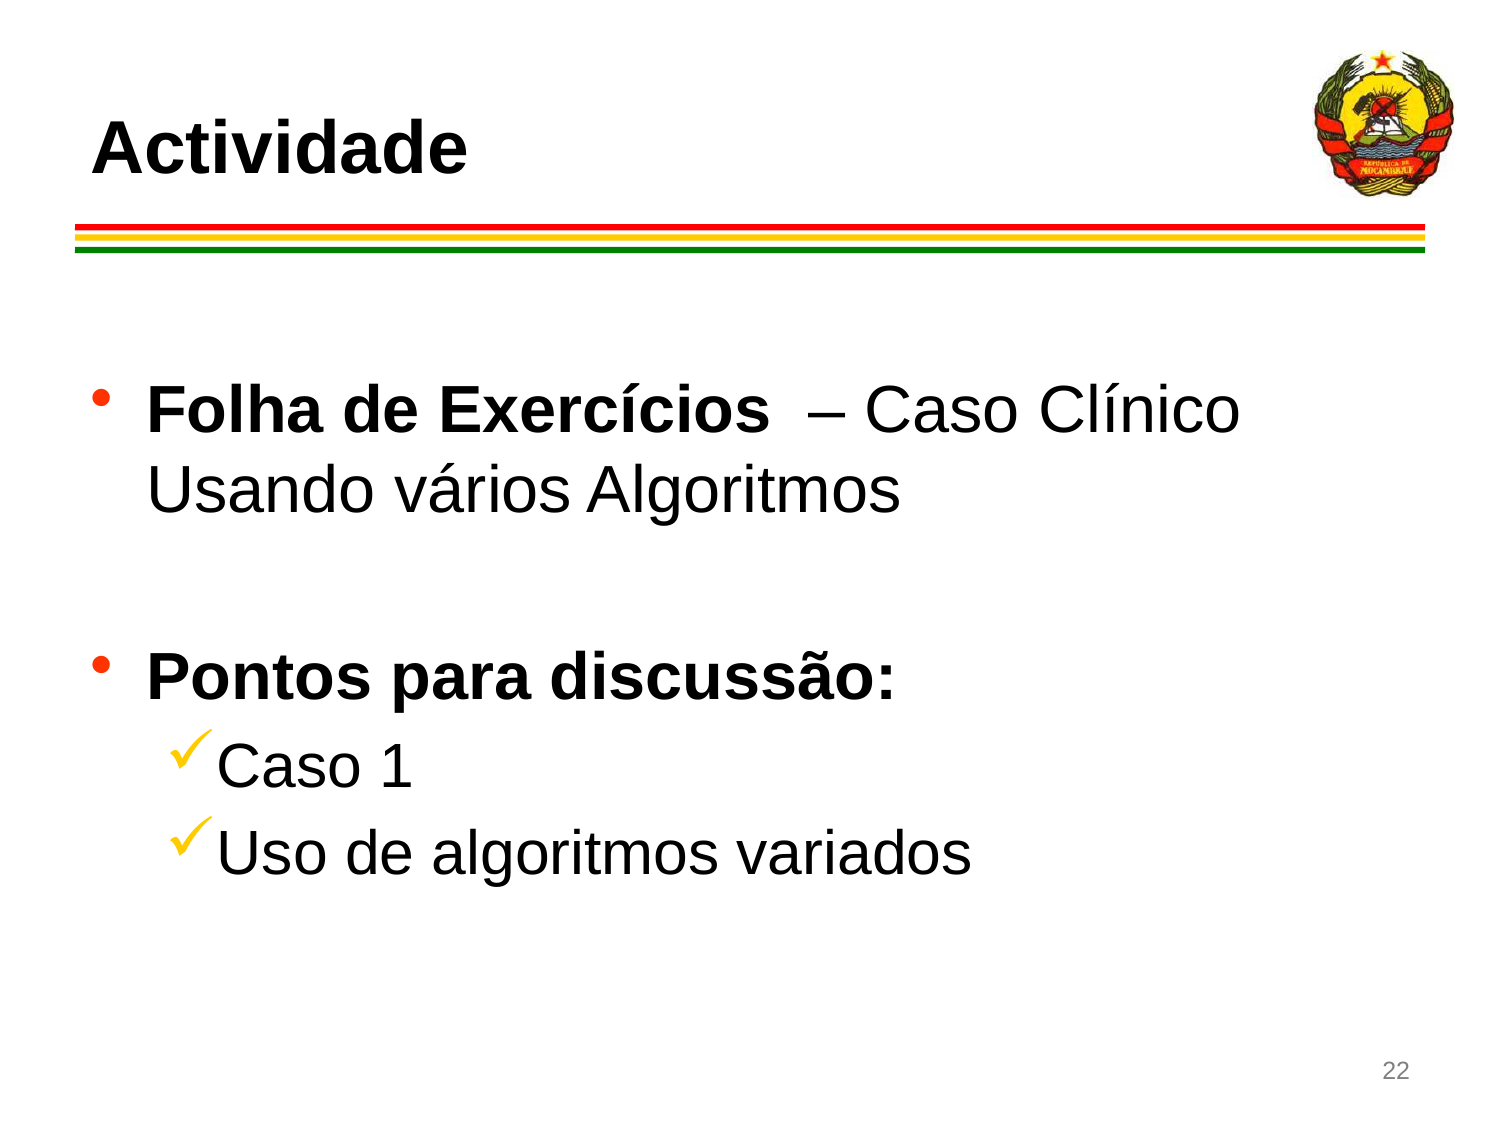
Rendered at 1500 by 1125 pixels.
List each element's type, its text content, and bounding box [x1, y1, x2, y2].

title Actividade [74, 49, 1363, 238]
picture [1363, 50, 1455, 200]
list Folha de Exercícios – Caso Clínico Usando vários Algoritmos Pontos para discussão: Caso 1 Uso de algoritmos variados [74, 274, 1426, 1013]
